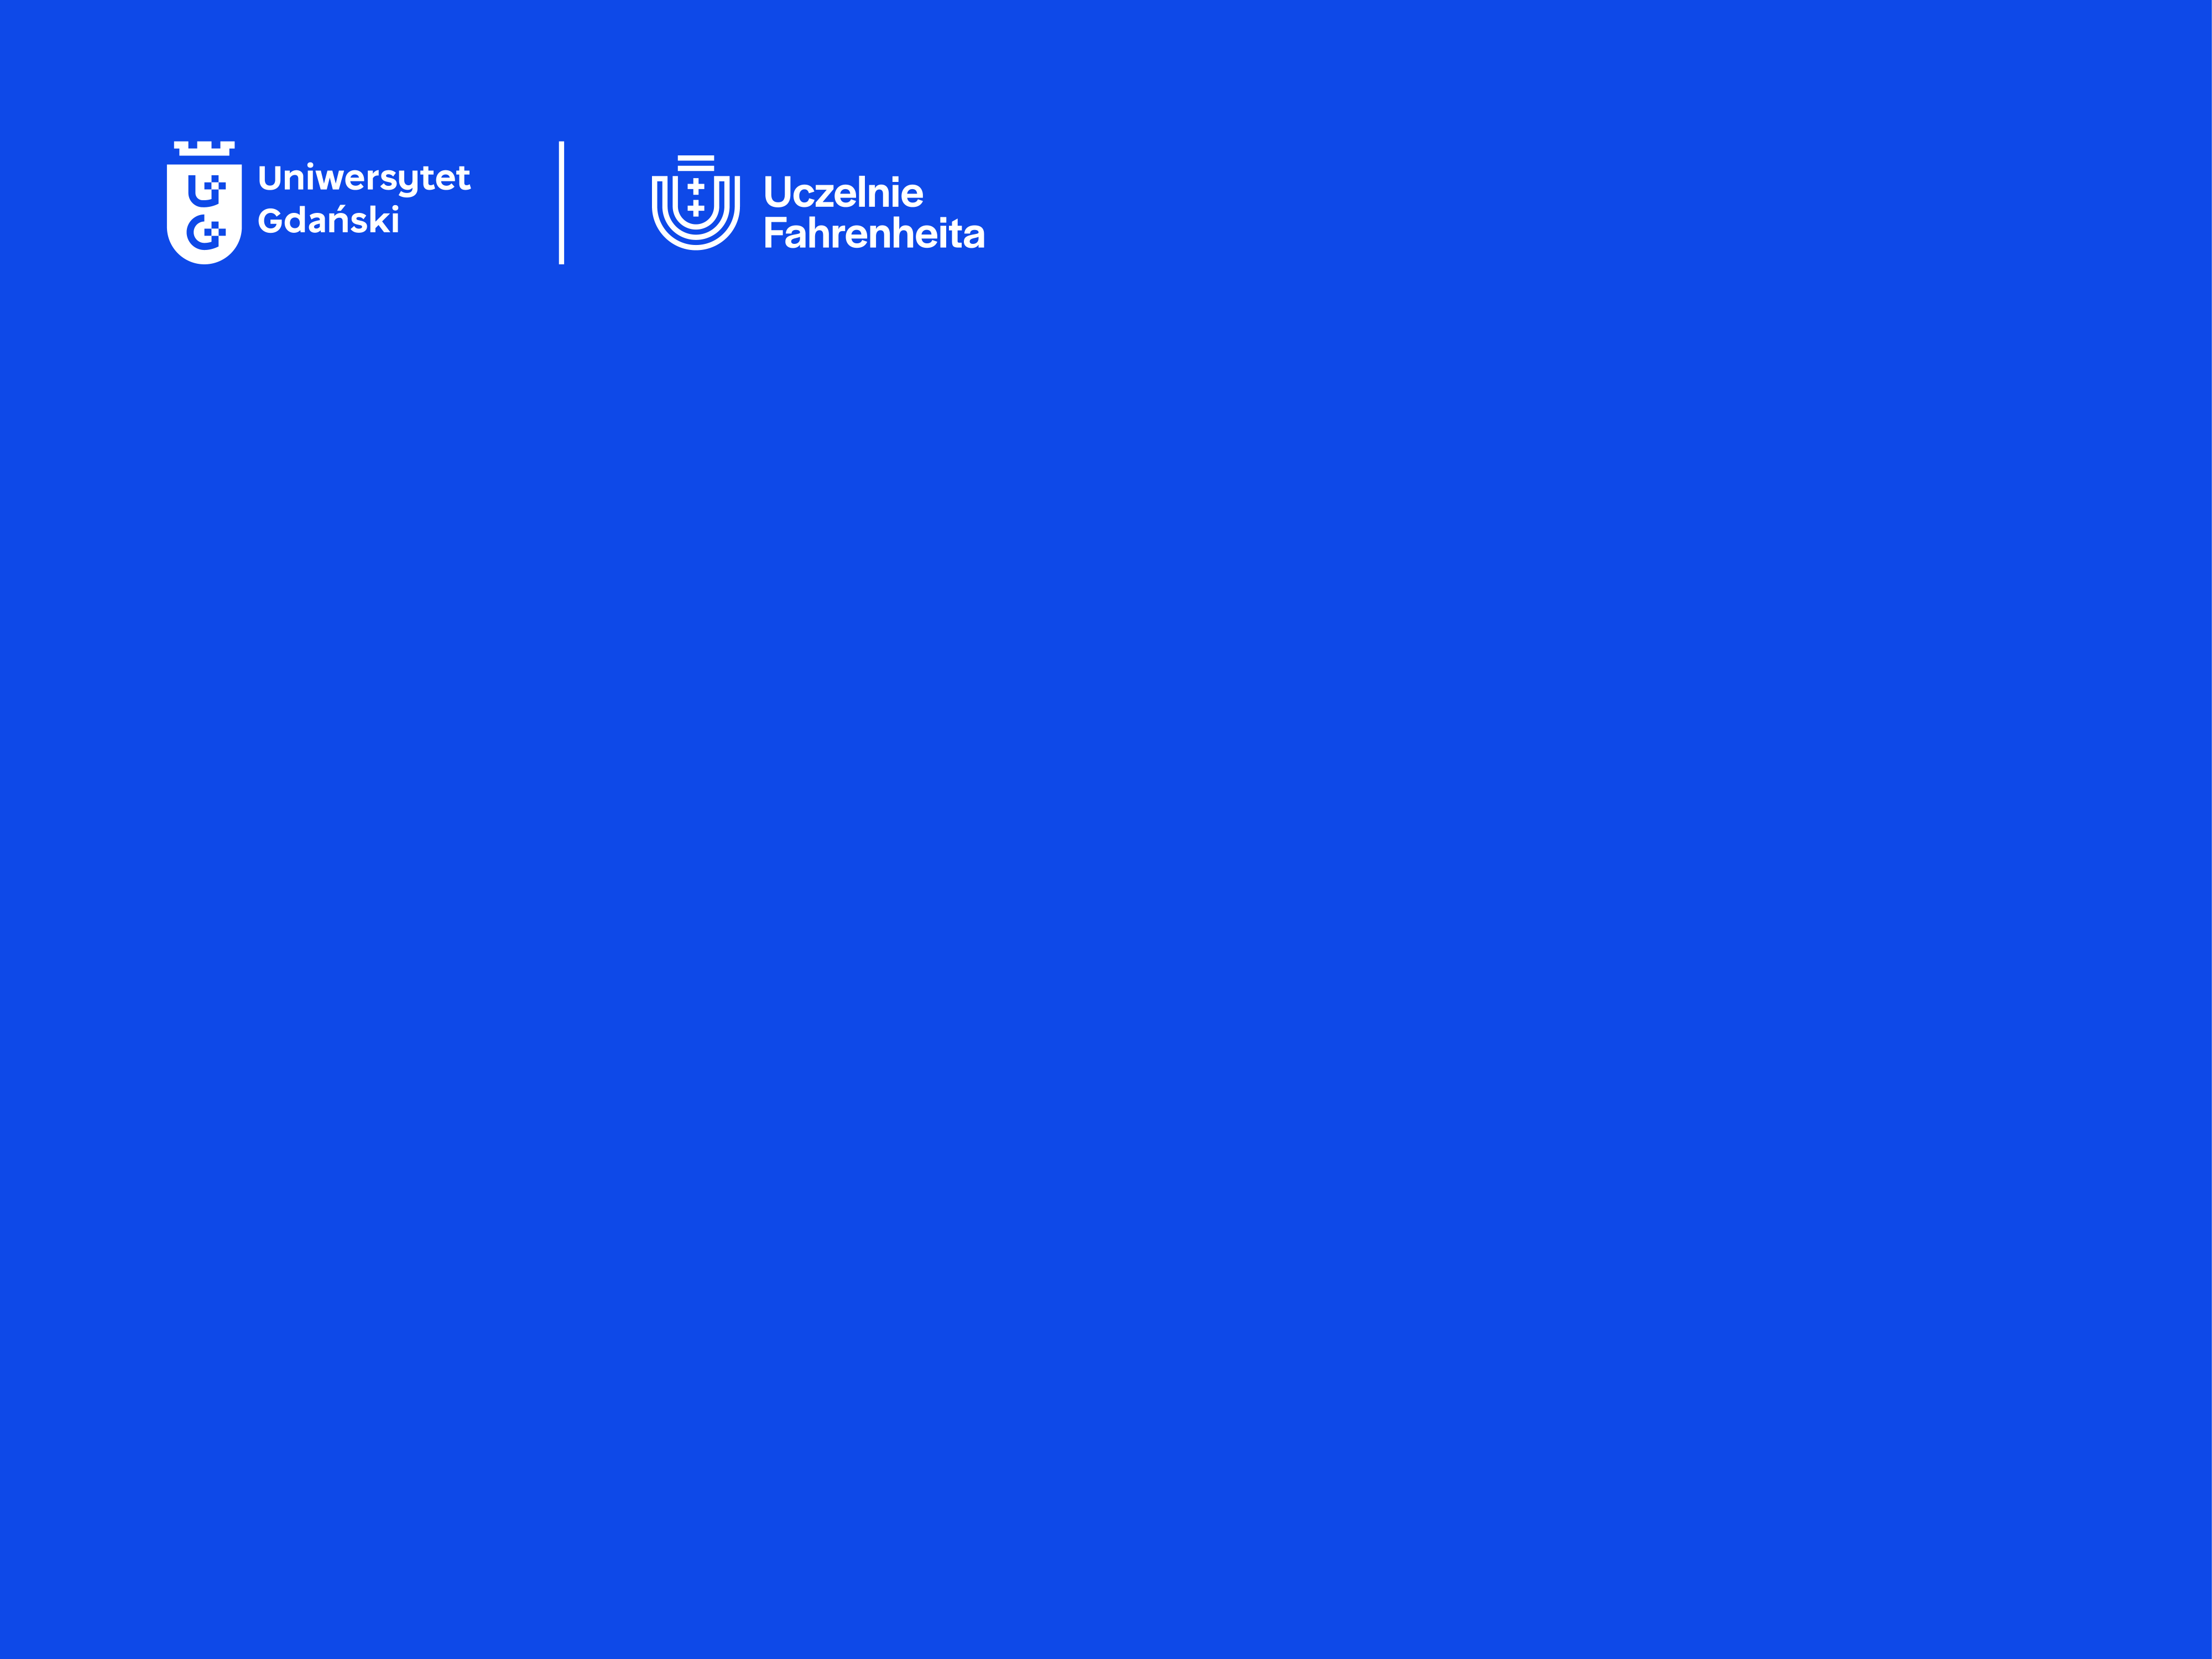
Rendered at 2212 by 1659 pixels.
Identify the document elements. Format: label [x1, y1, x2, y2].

picture [0, 1, 1152, 405]
